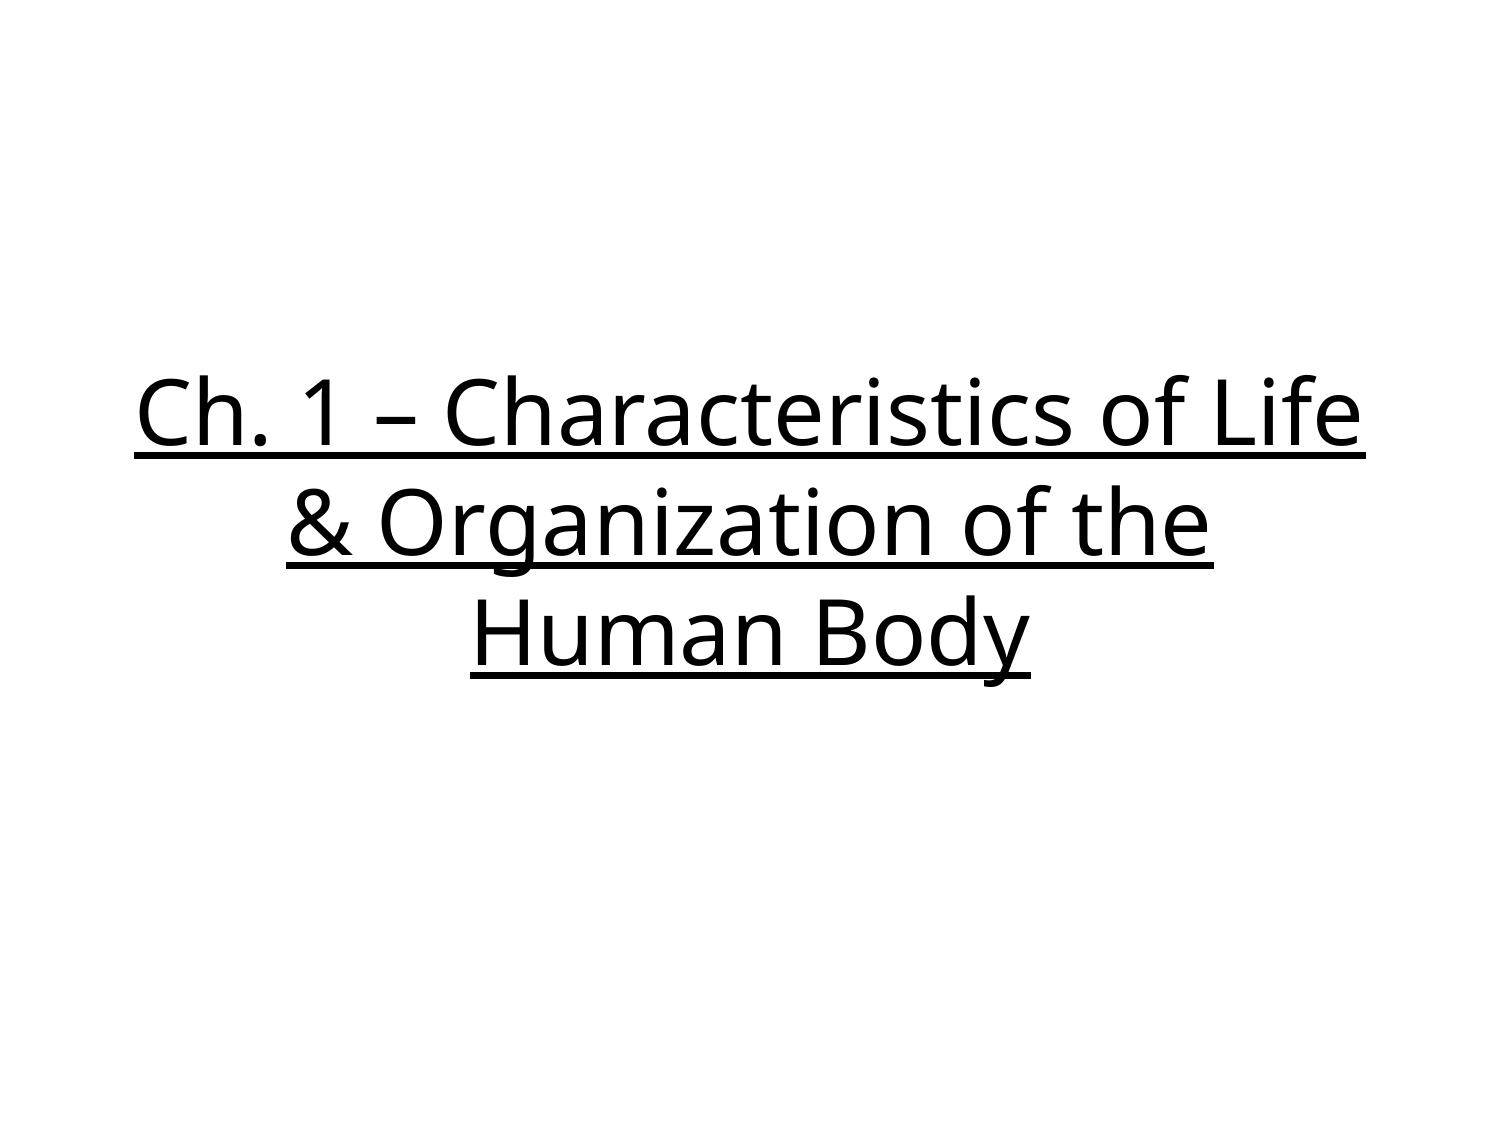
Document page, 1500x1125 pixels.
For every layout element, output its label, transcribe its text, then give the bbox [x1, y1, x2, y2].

title Ch. 1 – Characteristics of Life & Organization of the Human Body [112, 287, 1388, 750]
